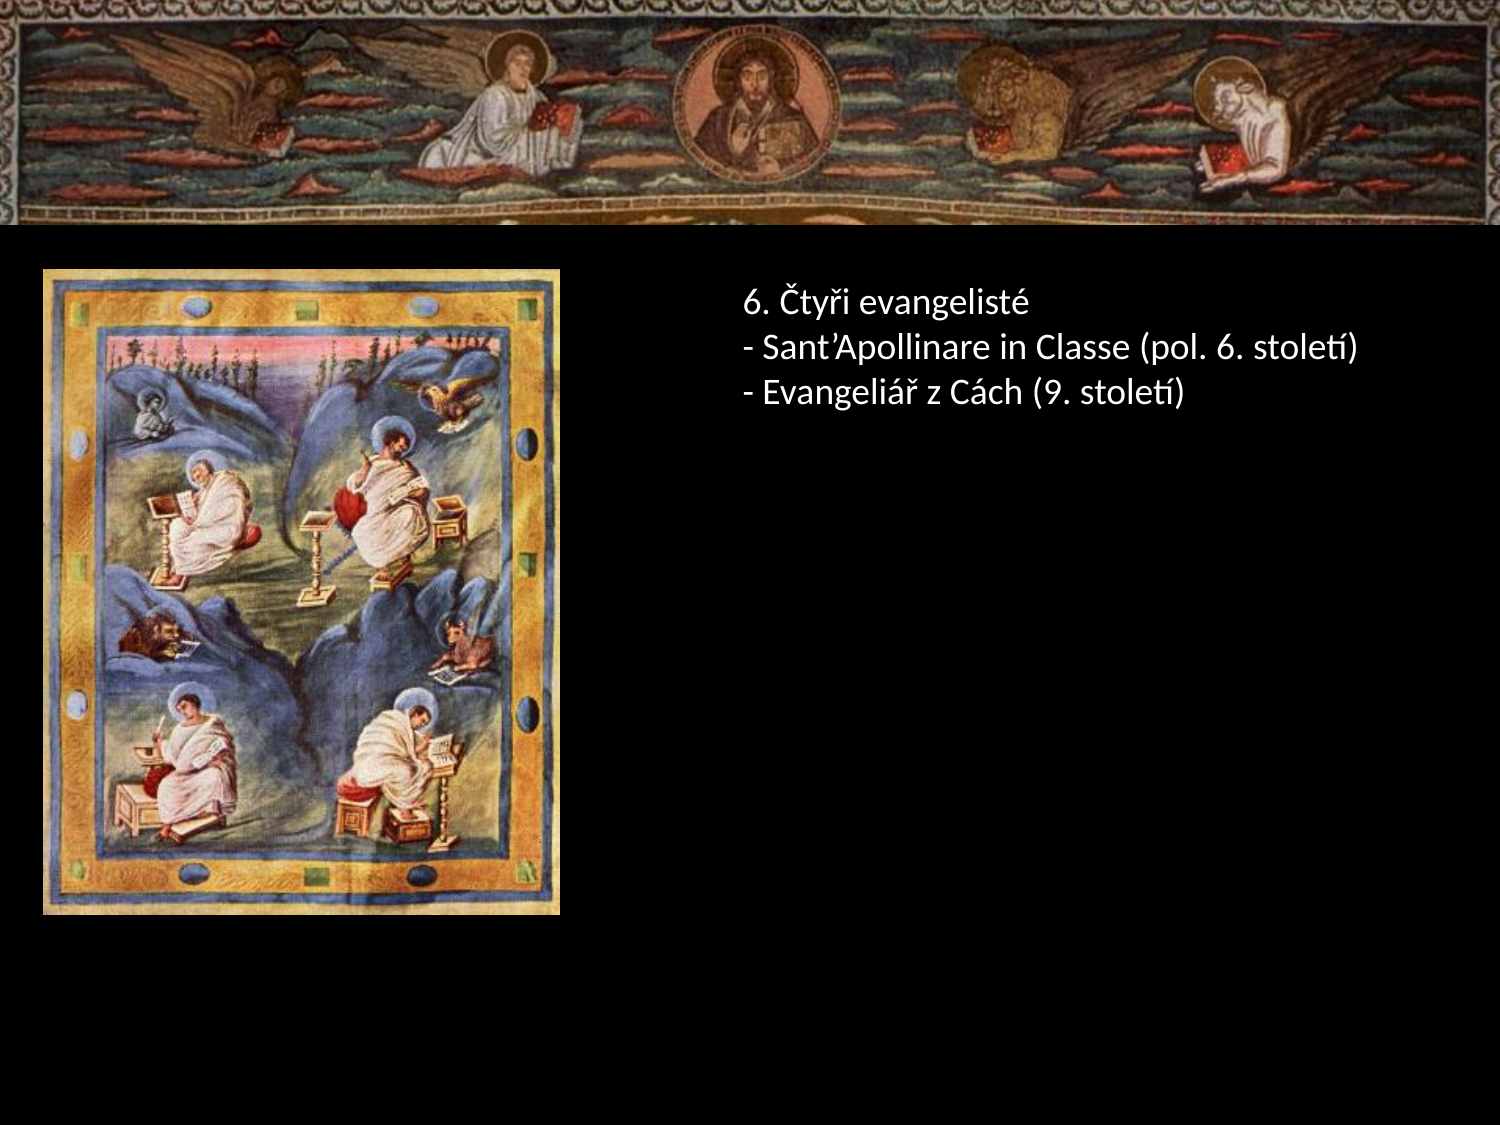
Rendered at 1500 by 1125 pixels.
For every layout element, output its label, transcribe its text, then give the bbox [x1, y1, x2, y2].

picture [43, 269, 560, 915]
text_box 6. Čtyři evangelisté - Sant’Apollinare in Classe (pol. 6. století) - Evangeliář z Cách (9. století) [727, 269, 1375, 420]
picture [0, 0, 1500, 225]
